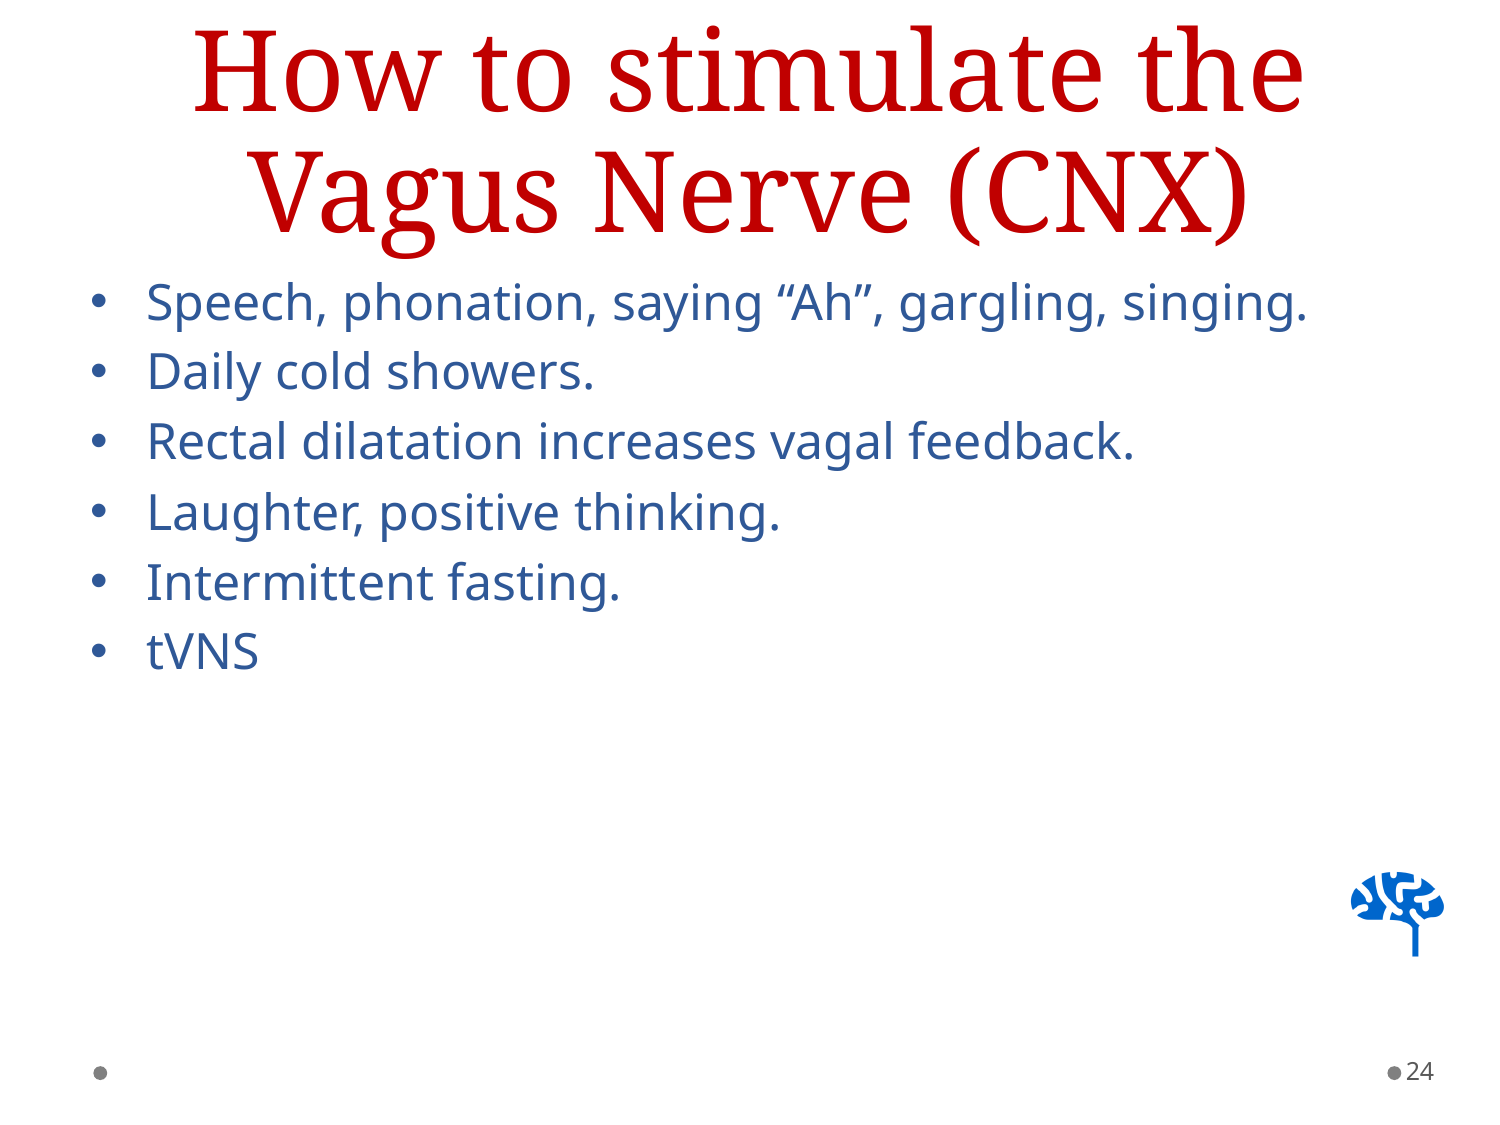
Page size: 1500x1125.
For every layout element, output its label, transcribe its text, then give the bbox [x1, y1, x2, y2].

title How to stimulate the Vagus Nerve (CNX) [75, 0, 1425, 262]
slide_number 24 [1401, 1042, 1494, 1103]
list Speech, phonation, saying “Ah”, gargling, singing. Daily cold showers. Rectal dilatation increases vagal feedback. Laughter, positive thinking. Intermittent fasting. tVNS [75, 262, 1425, 1005]
picture [1345, 862, 1449, 966]
